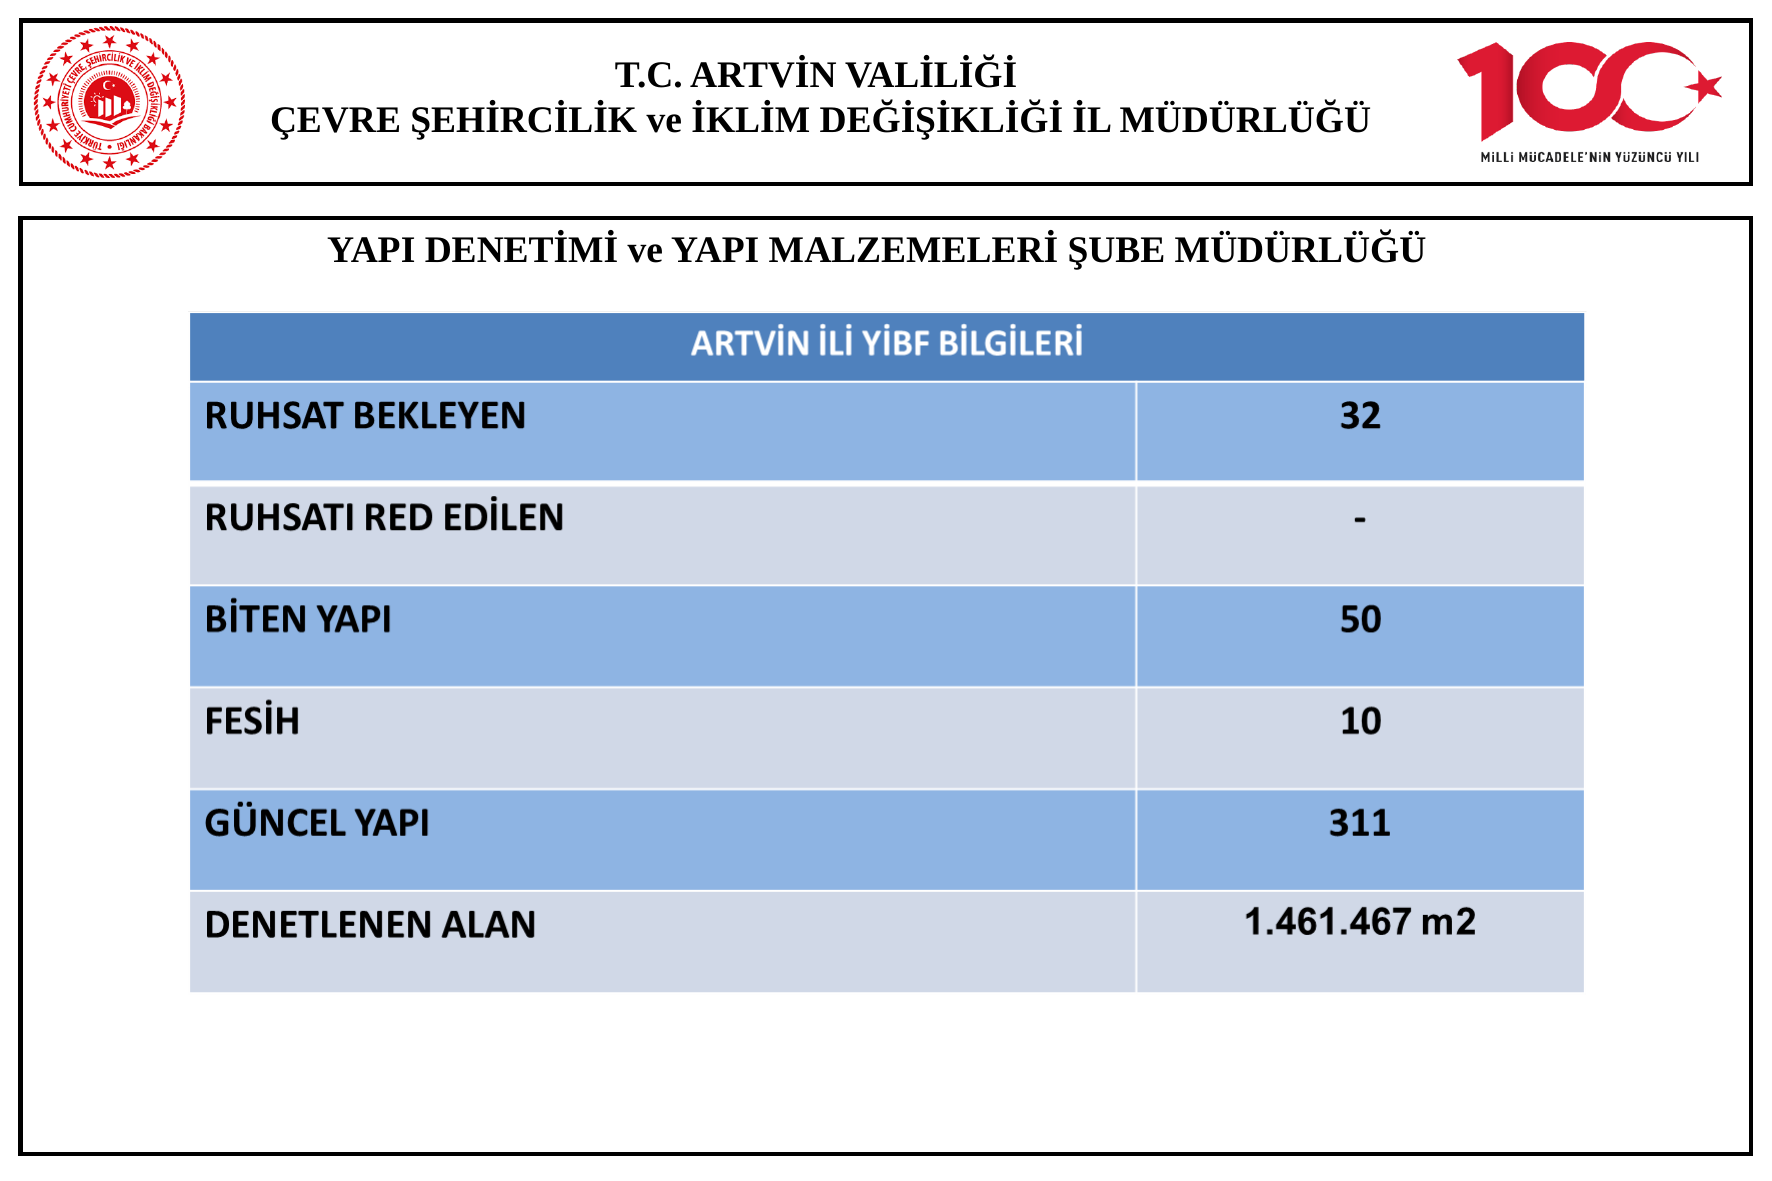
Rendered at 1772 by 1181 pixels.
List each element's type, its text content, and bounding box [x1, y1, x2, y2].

picture [1457, 42, 1722, 162]
picture [188, 306, 1590, 996]
text_box YAPI DENETİMİ ve YAPI MALZEMELERİ ŞUBE MÜDÜRLÜĞÜ [33, 218, 1722, 273]
text_box T.C. ARTVİN VALİLİĞİ ÇEVRE ŞEHİRCİLİK ve İKLİM DEĞİŞİKLİĞİ İL MÜDÜRLÜĞÜ [214, 42, 1428, 162]
text_box [20, 19, 1752, 185]
text_box [19, 217, 1752, 1155]
picture [32, 26, 185, 178]
